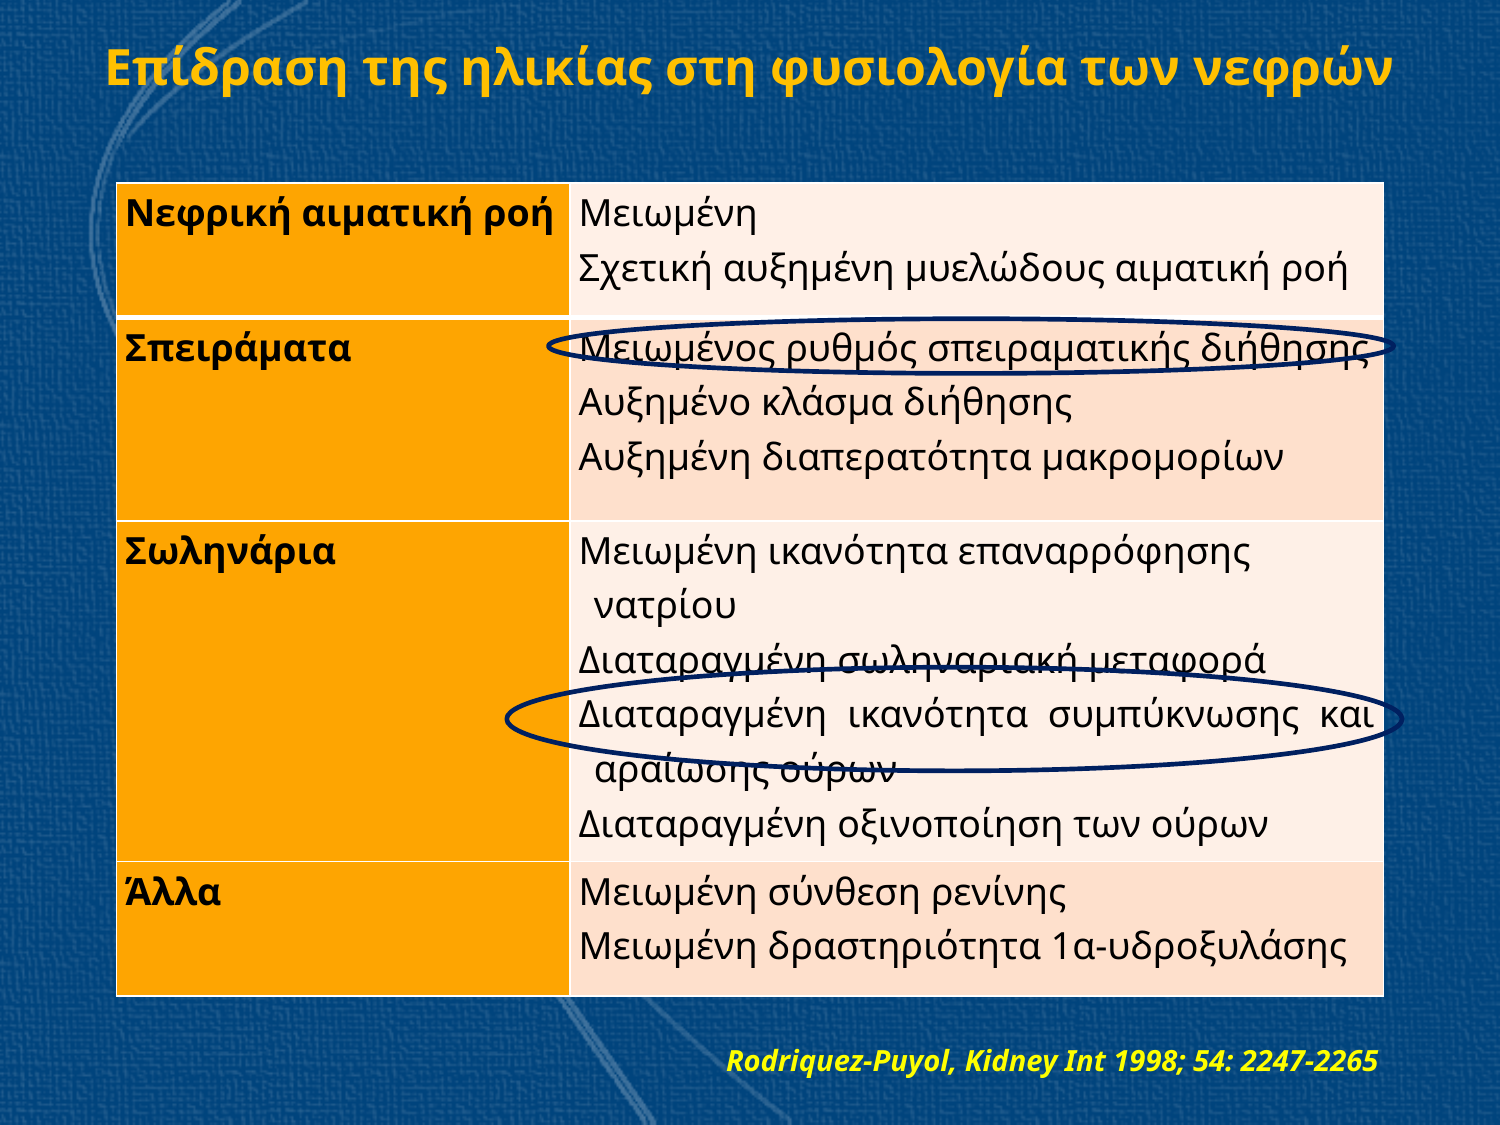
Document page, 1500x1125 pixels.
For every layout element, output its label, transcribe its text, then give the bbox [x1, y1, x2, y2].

table_cell Μειωμένος ρυθμός σπειραματικής διήθησης Αυξημένο κλάσμα διήθησης Αυξημένη διαπερατότητα μακρομορίων [1141, 320, 1383, 339]
table_header Νεφρική αιματική ροή [117, 184, 569, 315]
table_cell Μειωμένη ικανότητα επαναρρόφησης νατρίου Διαταραγμένη σωληναριακή μεταφορά Διαταραγμένη ικανότητα συμπύκνωσης και αραίωσης ούρων Διαταραγμένη οξινοποίηση των ούρων [571, 735, 1383, 861]
table_cell Μειωμένη σύνθεση ρενίνης Μειωμένη δραστηριότητα 1α-υδροξυλάσης [571, 862, 1383, 995]
text_box [548, 318, 1394, 374]
table_cell Μειωμένος ρυθμός σπειραματικής διήθησης Αυξημένο κλάσμα διήθησης Αυξημένη διαπερατότητα μακρομορίων [571, 353, 1383, 520]
title Επίδραση της ηλικίας στη φυσιολογία των νεφρών [51, 35, 1449, 142]
table_cell Άλλα [117, 862, 569, 995]
table_cell Μειωμένος ρυθμός σπειραματικής διήθησης Αυξημένο κλάσμα διήθησης Αυξημένη διαπερατότητα μακρομορίων [571, 320, 801, 337]
table_header Μειωμένη Σχετική αυξημένη μυελώδους αιματική ροή [571, 184, 1383, 315]
table_cell Μειωμένη ικανότητα επαναρρόφησης νατρίου Διαταραγμένη σωληναριακή μεταφορά Διαταραγμένη ικανότητα συμπύκνωσης και αραίωσης ούρων Διαταραγμένη οξινοποίηση των ούρων [571, 522, 1383, 703]
text_box [506, 667, 1403, 771]
table_cell Σωληνάρια [117, 522, 569, 861]
footer Rodriquez-Puyol, Kidney Int 1998; 54: 2247-2265 [424, 1035, 1394, 1094]
table_cell Σπειράματα [117, 320, 569, 520]
